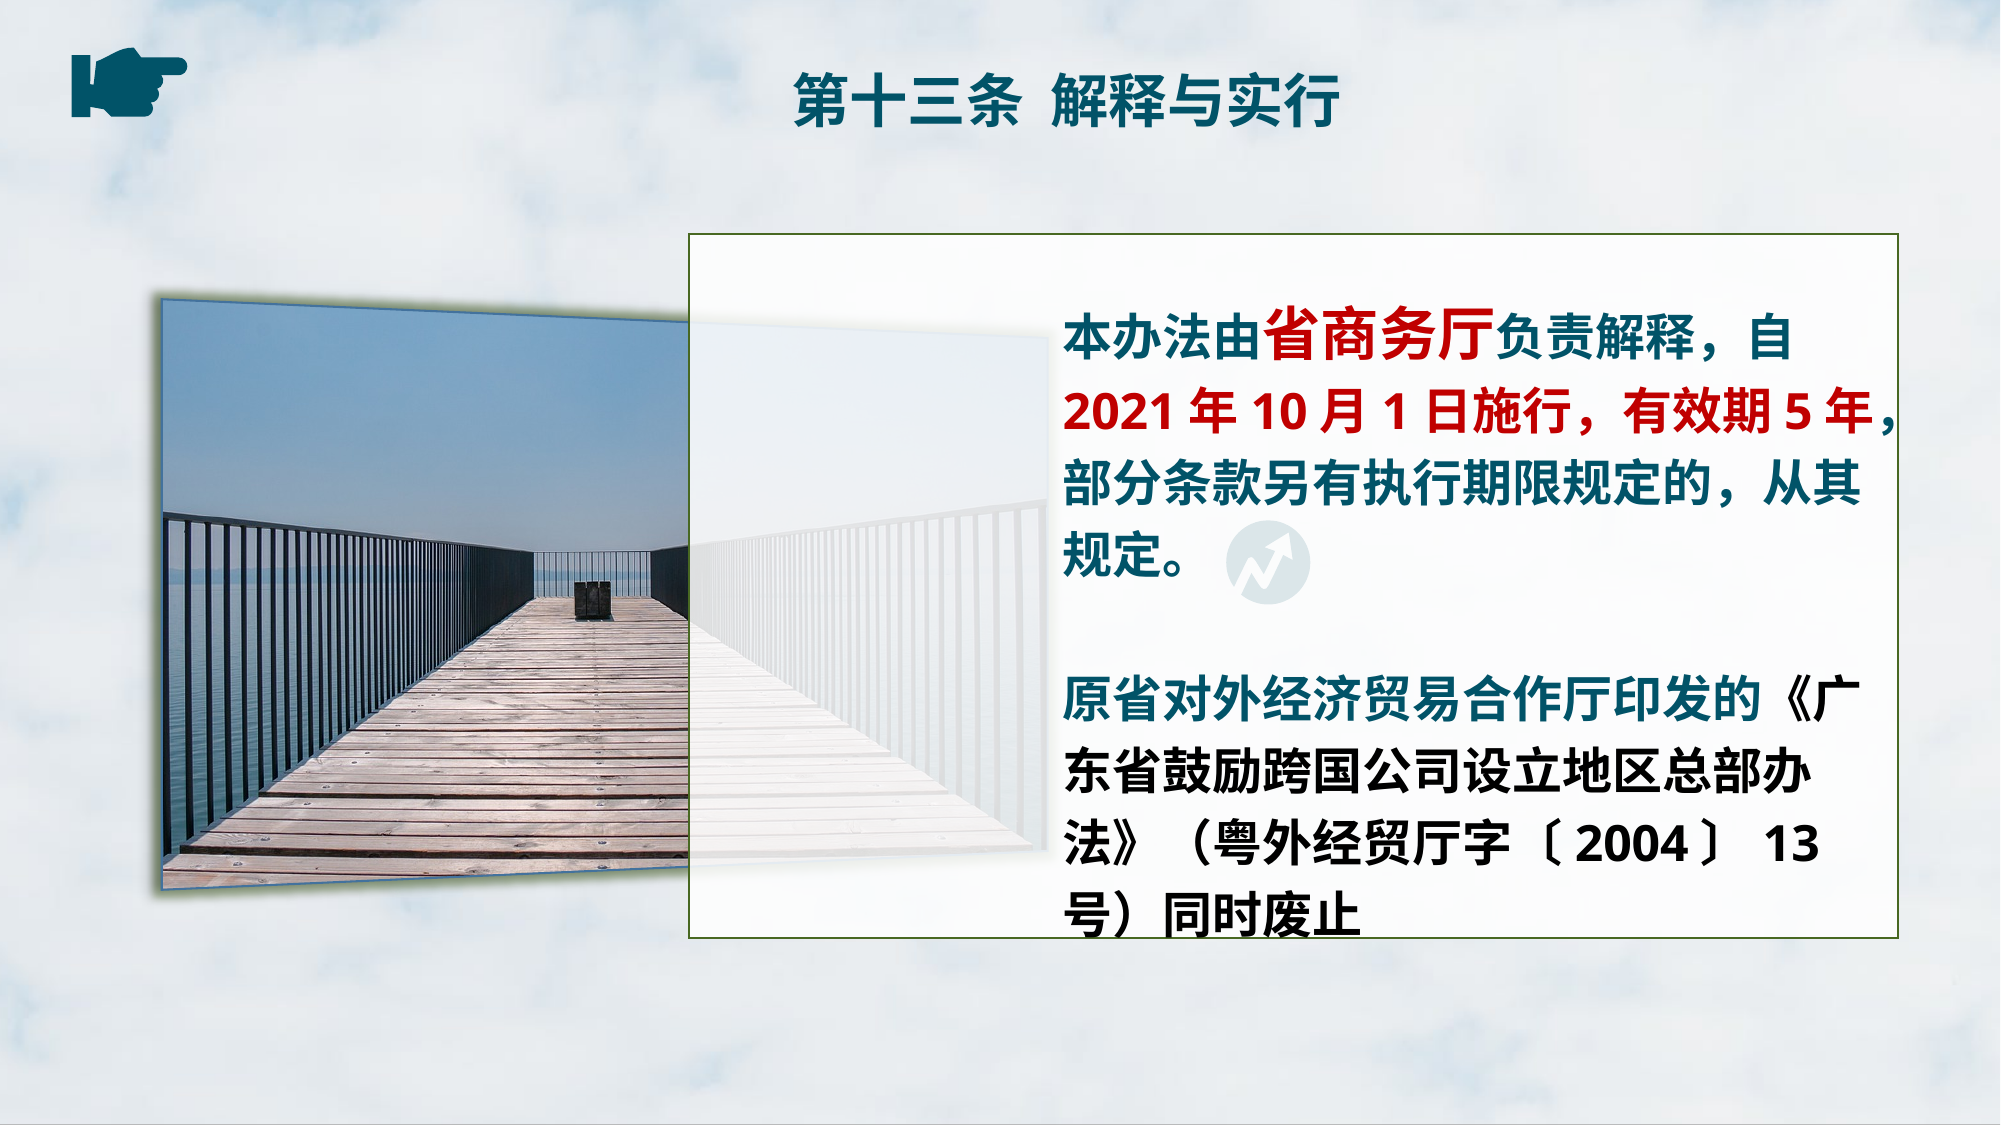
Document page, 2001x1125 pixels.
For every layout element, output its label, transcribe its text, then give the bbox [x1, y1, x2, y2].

text_box [160, 298, 688, 891]
text_box [71, 47, 188, 118]
text_box 本办法由省商务厅负责解释，自2021年10月1日施行，有效期5年，部分条款另有执行期限规定的，从其规定。 原省对外经济贸易合作厅印发的《广东省鼓励跨国公司设立地区总部办法》（粤外经贸厅字〔2004〕13号）同时废止 [1047, 276, 1898, 785]
text_box 第十三条 解释与实行 [776, 32, 1609, 132]
picture [0, 0, 2001, 1125]
text_box [688, 233, 1899, 939]
